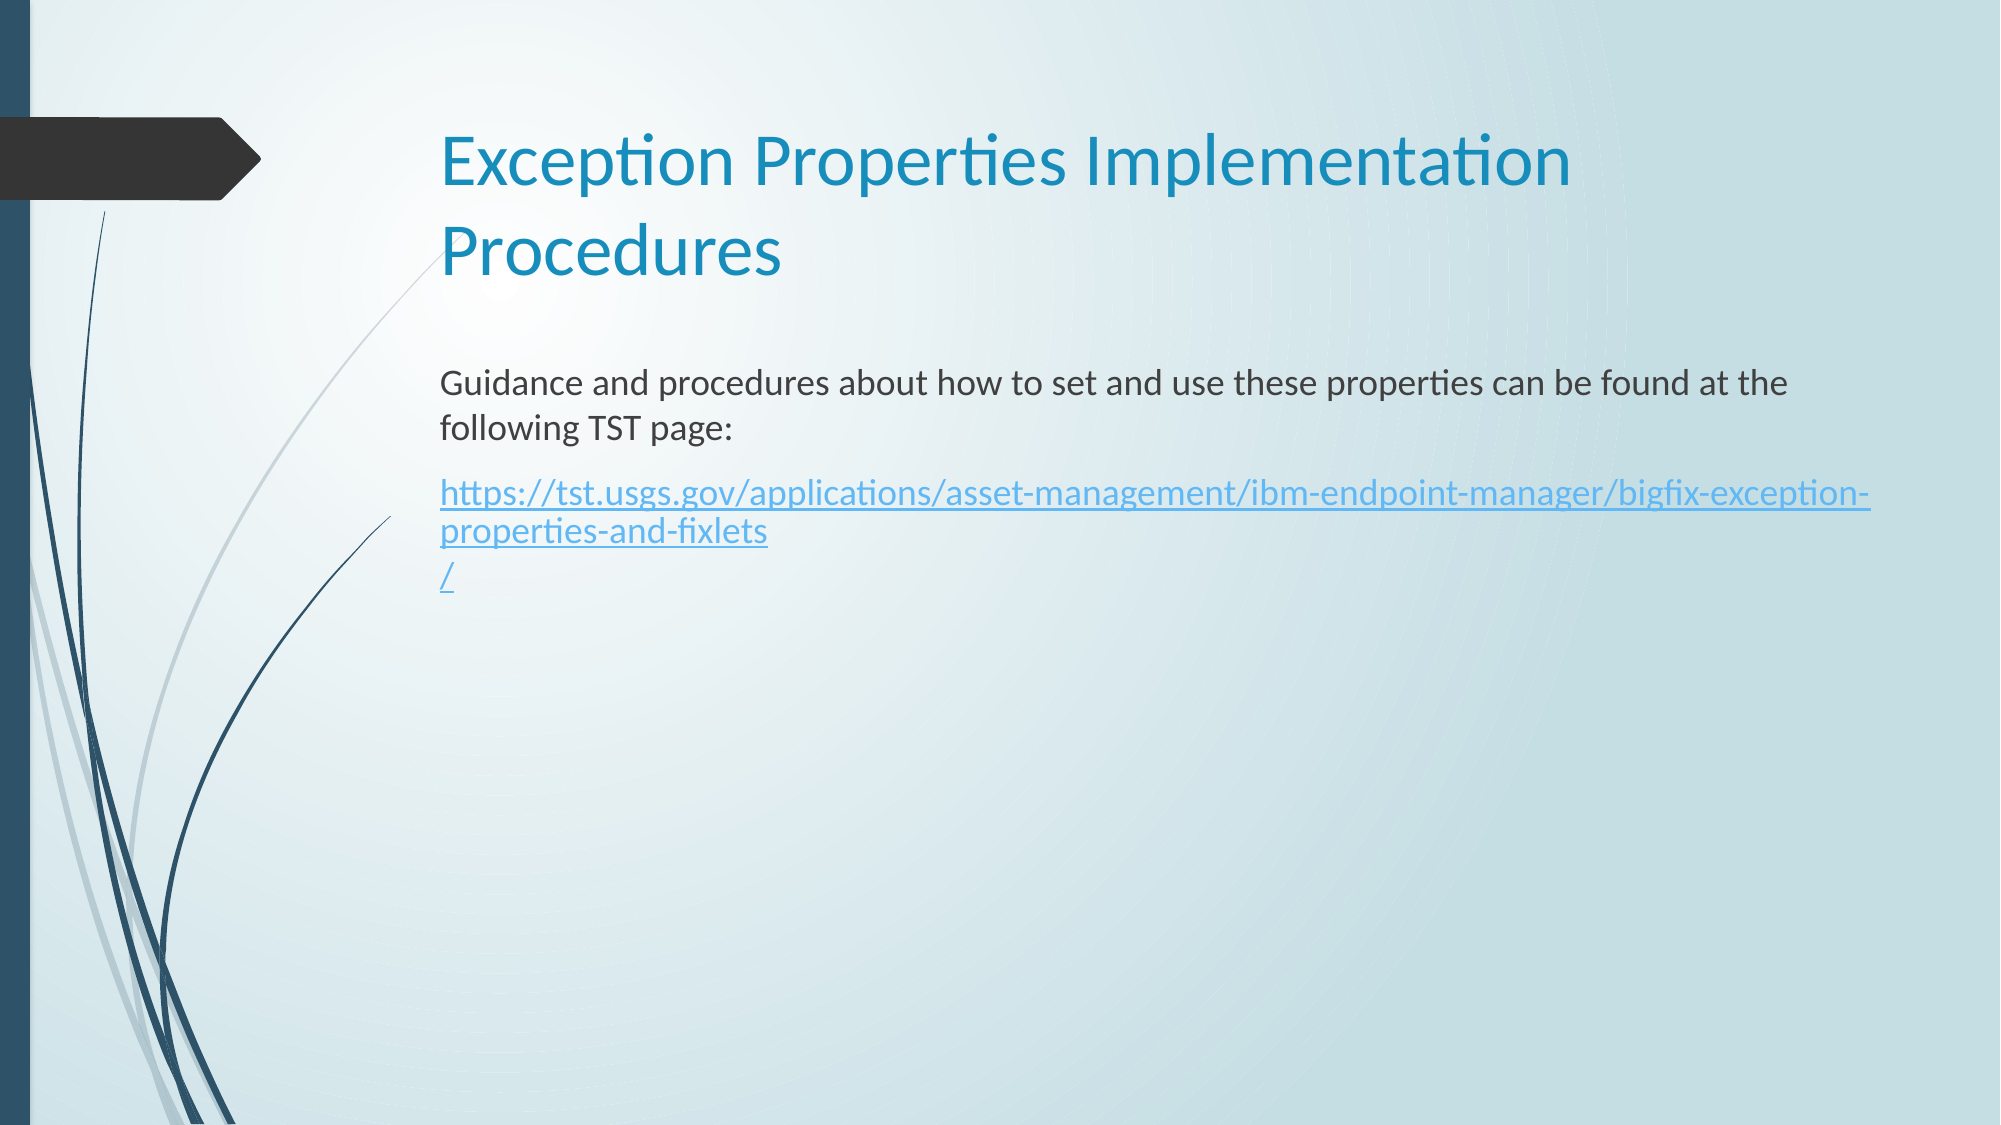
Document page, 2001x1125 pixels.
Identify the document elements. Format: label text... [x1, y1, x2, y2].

title Exception Properties Implementation Procedures [425, 102, 1888, 313]
list Guidance and procedures about how to set and use these properties can be found at the following TST page: https://tst.usgs.gov/applications/asset-management/ibm-endpoint-manager/bigfix-exception-properties-and-fixlets/ [424, 350, 1888, 970]
